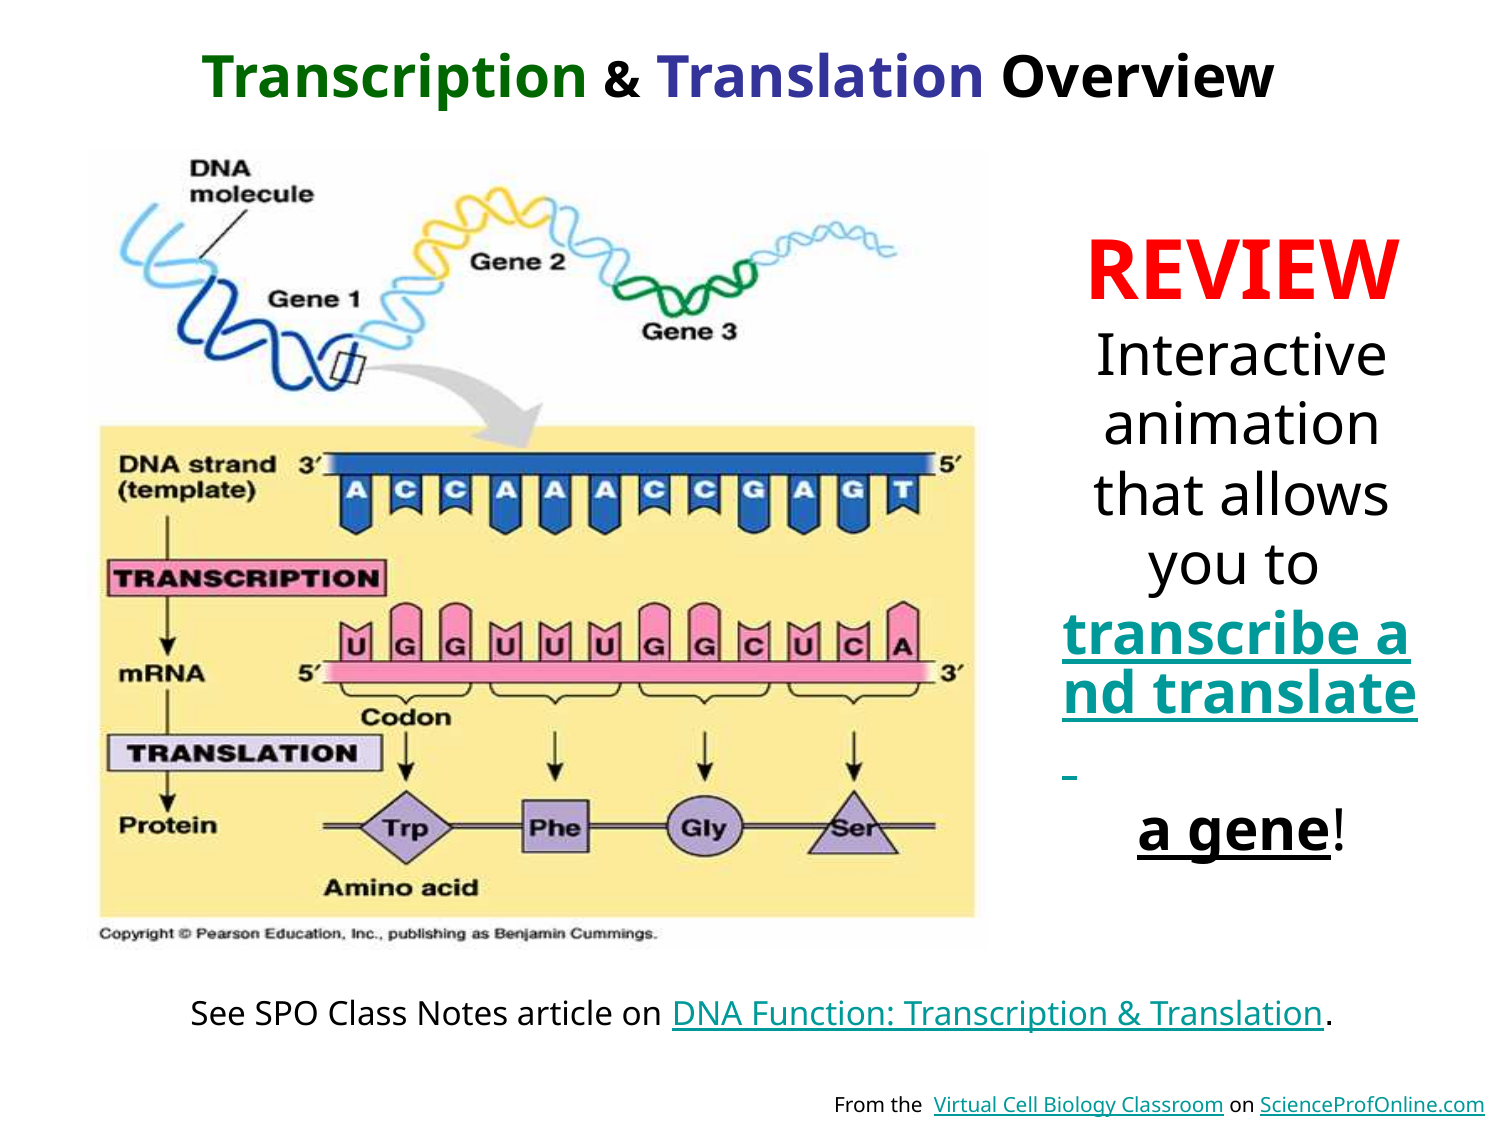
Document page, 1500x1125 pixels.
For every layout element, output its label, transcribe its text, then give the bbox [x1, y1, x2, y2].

text_box From the Virtual Cell Biology Classroom on ScienceProfOnline.com [771, 1084, 1500, 1125]
text_box Transcription & Translation Overview [37, 31, 1440, 117]
text_box See SPO Class Notes article on DNA Function: Transcription & Translation. [150, 980, 1375, 1041]
text_box REVIEW Interactive animation that allows you to transcribe and translate a gene! [1047, 209, 1437, 763]
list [87, 149, 988, 951]
